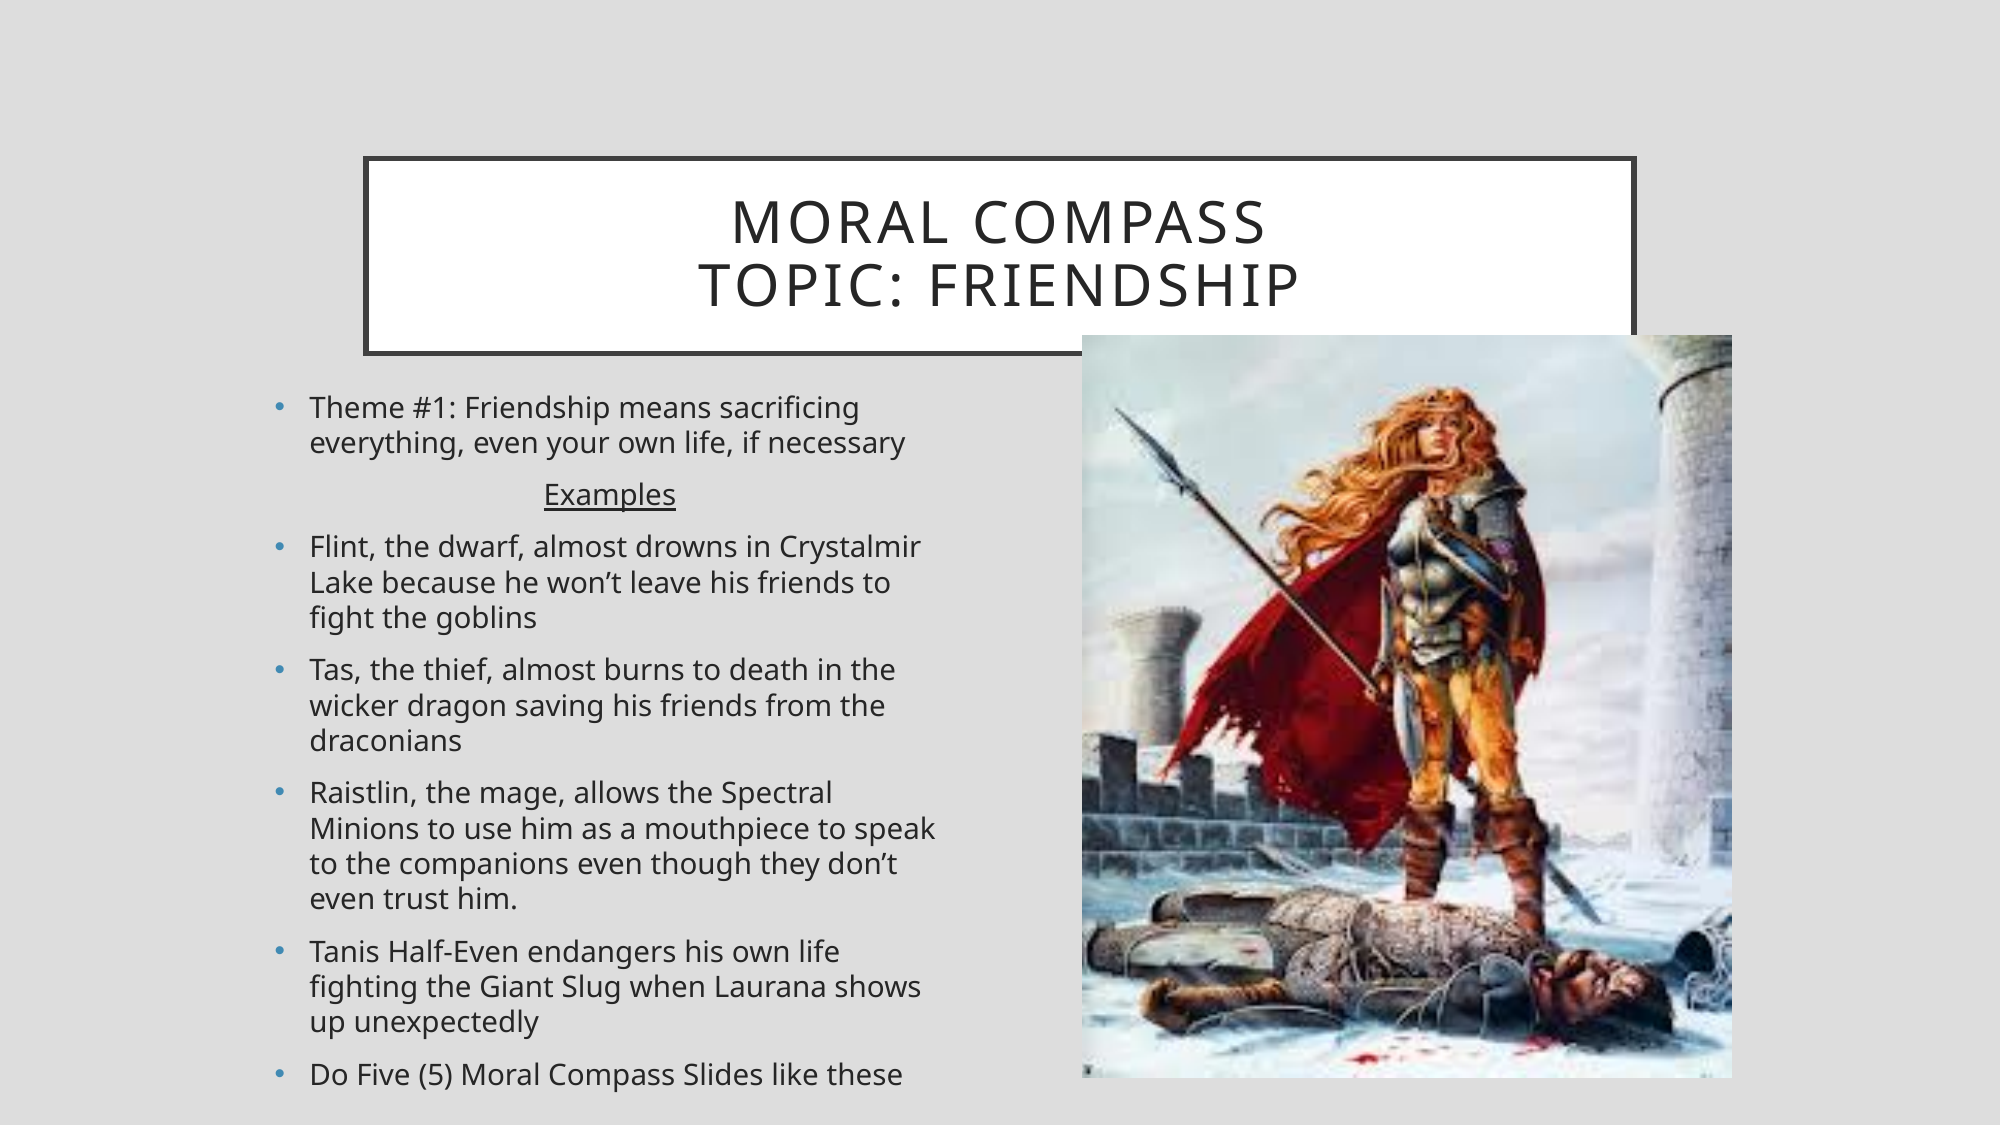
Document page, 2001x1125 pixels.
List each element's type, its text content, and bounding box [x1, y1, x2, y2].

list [1082, 335, 1732, 1078]
title Moral Compass Topic: Friendship [363, 156, 1637, 356]
list Theme #1: Friendship means sacrificing everything, even your own life, if necessary Examples Flint, the dwarf, almost drowns in Crystalmir Lake because he won’t leave his friends to fight the goblins Tas, the thief, almost burns to death in the wicker dragon saving his friends from the draconians Raistlin, the mage, allows the Spectral Minions to use him as a mouthpiece to speak to the companions even though they don’t even trust him. Tanis Half-Even endangers his own life fighting the Giant Slug when Laurana shows up unexpectedly Do Five (5) Moral Compass Slides like these [259, 381, 961, 1100]
